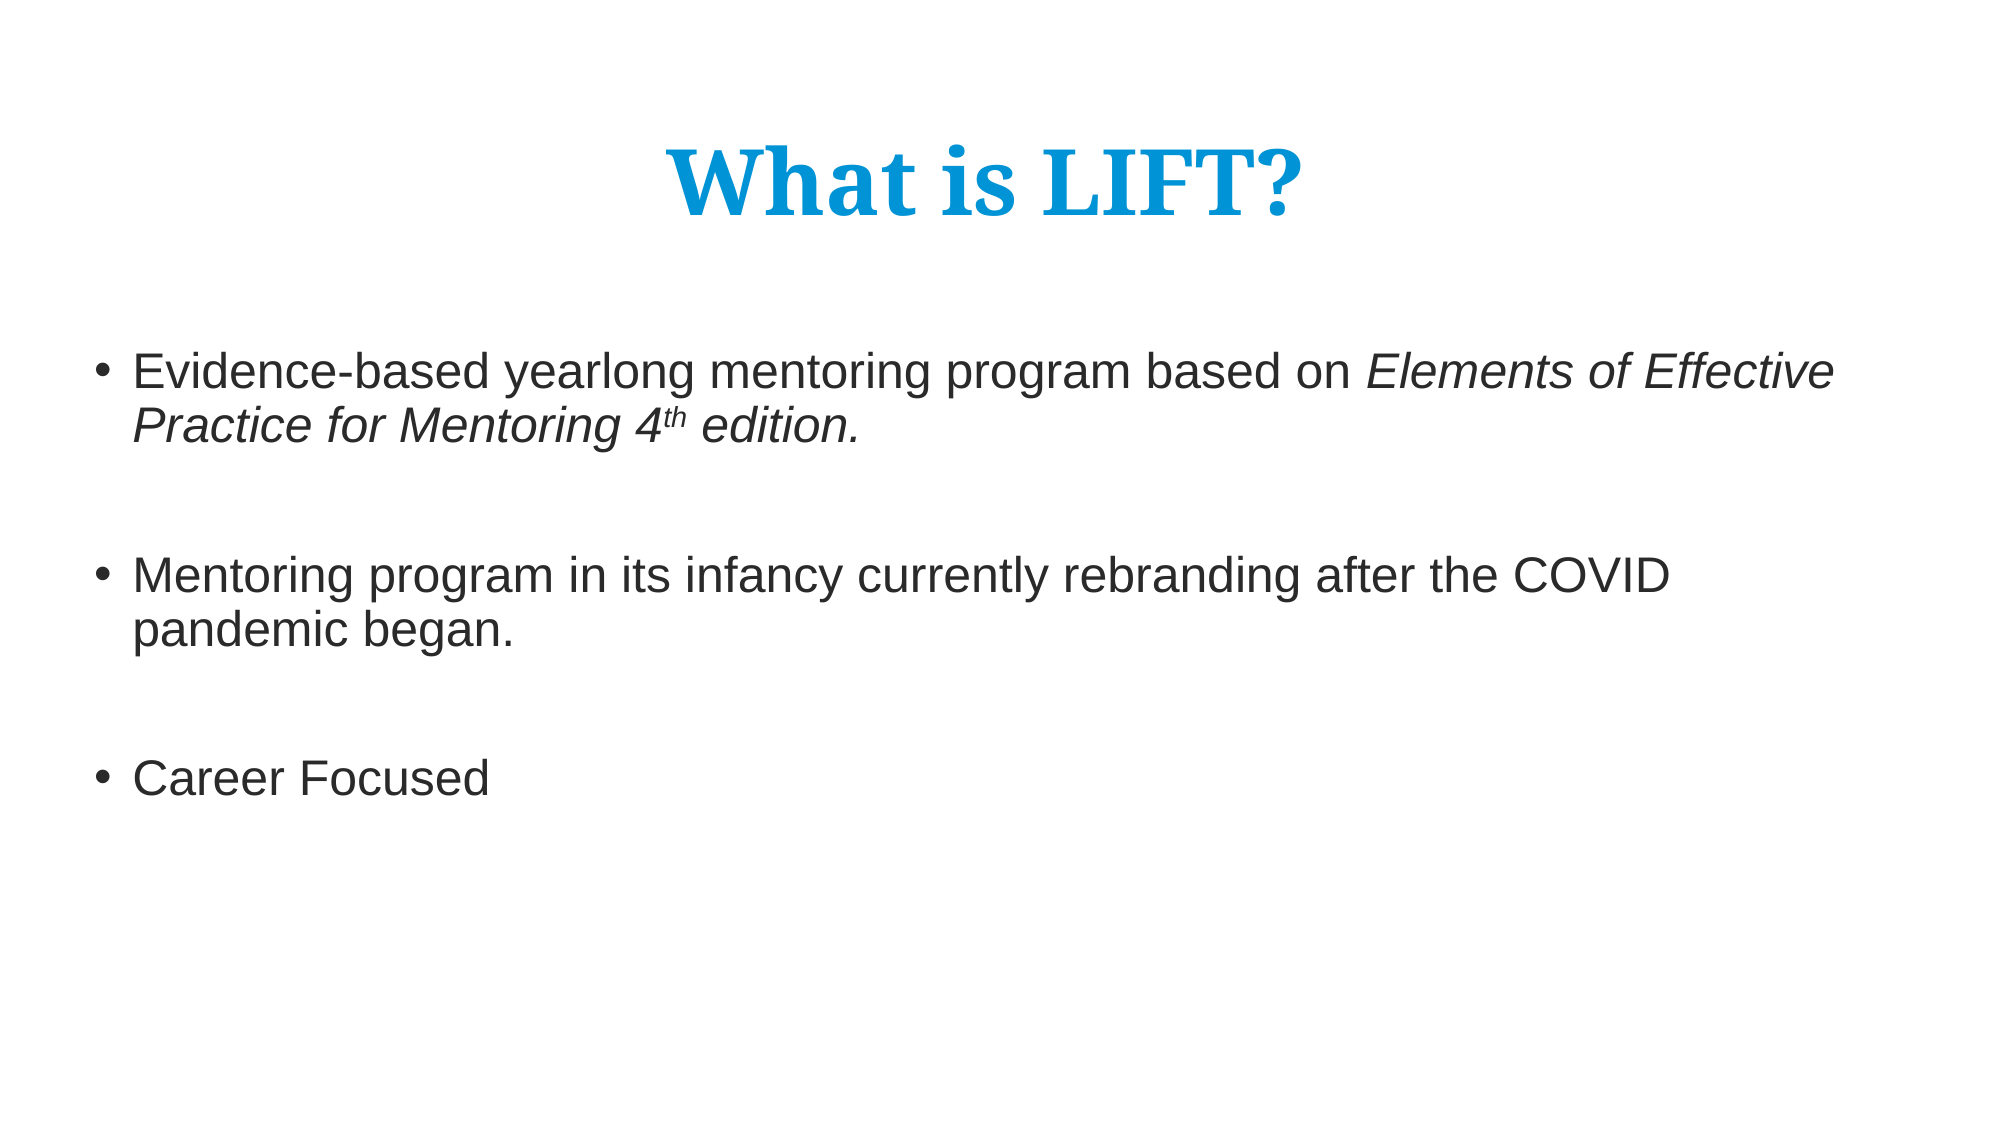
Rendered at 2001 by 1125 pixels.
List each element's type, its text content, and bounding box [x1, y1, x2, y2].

title What is LIFT? [79, 101, 1895, 271]
list Evidence-based yearlong mentoring program based on Elements of Effective Practice for Mentoring 4th edition. Mentoring program in its infancy currently rebranding after the COVID pandemic began. Career Focused [79, 337, 1895, 963]
